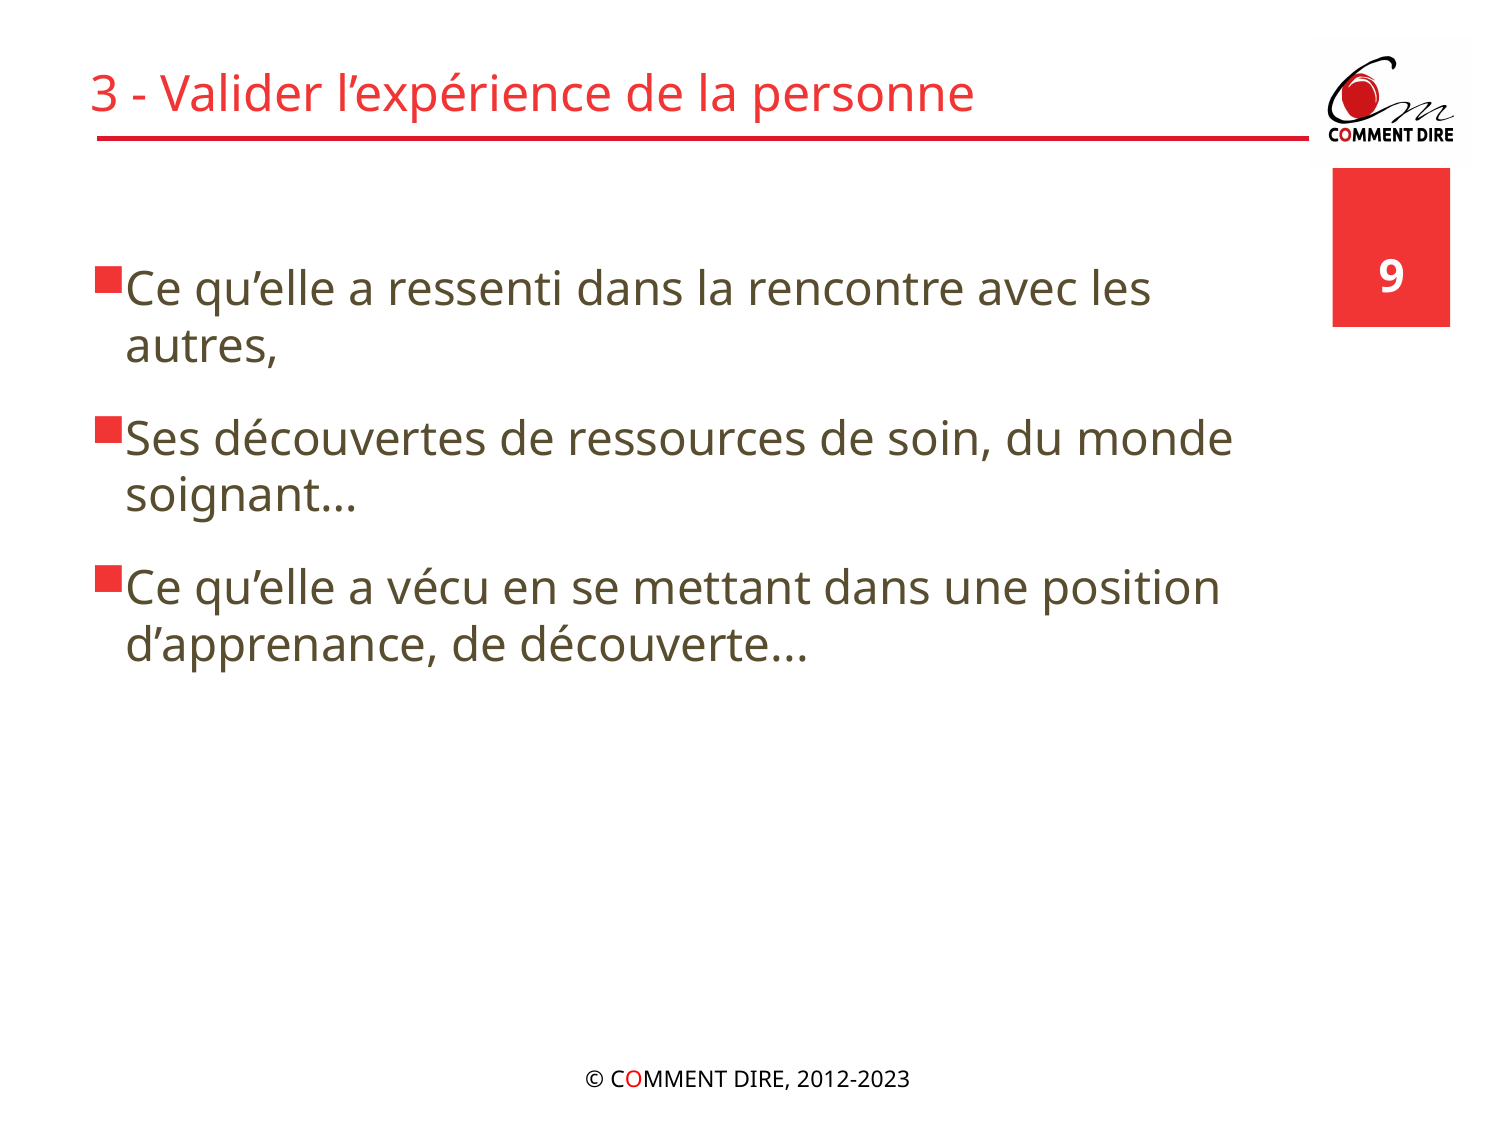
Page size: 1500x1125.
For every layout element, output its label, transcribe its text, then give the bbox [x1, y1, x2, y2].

list Ce qu’elle a ressenti dans la rencontre avec les autres, Ses découvertes de ressources de soin, du monde soignant… Ce qu’elle a vécu en se mettant dans une position d’apprenance, de découverte... [75, 250, 1270, 681]
picture [1309, 36, 1473, 168]
text_box © COMMENT DIRE, 2012-2023 [28, 1048, 1468, 1109]
slide_number 9 [1350, 247, 1434, 308]
title 3 - Valider l’expérience de la personne [75, 8, 1287, 129]
